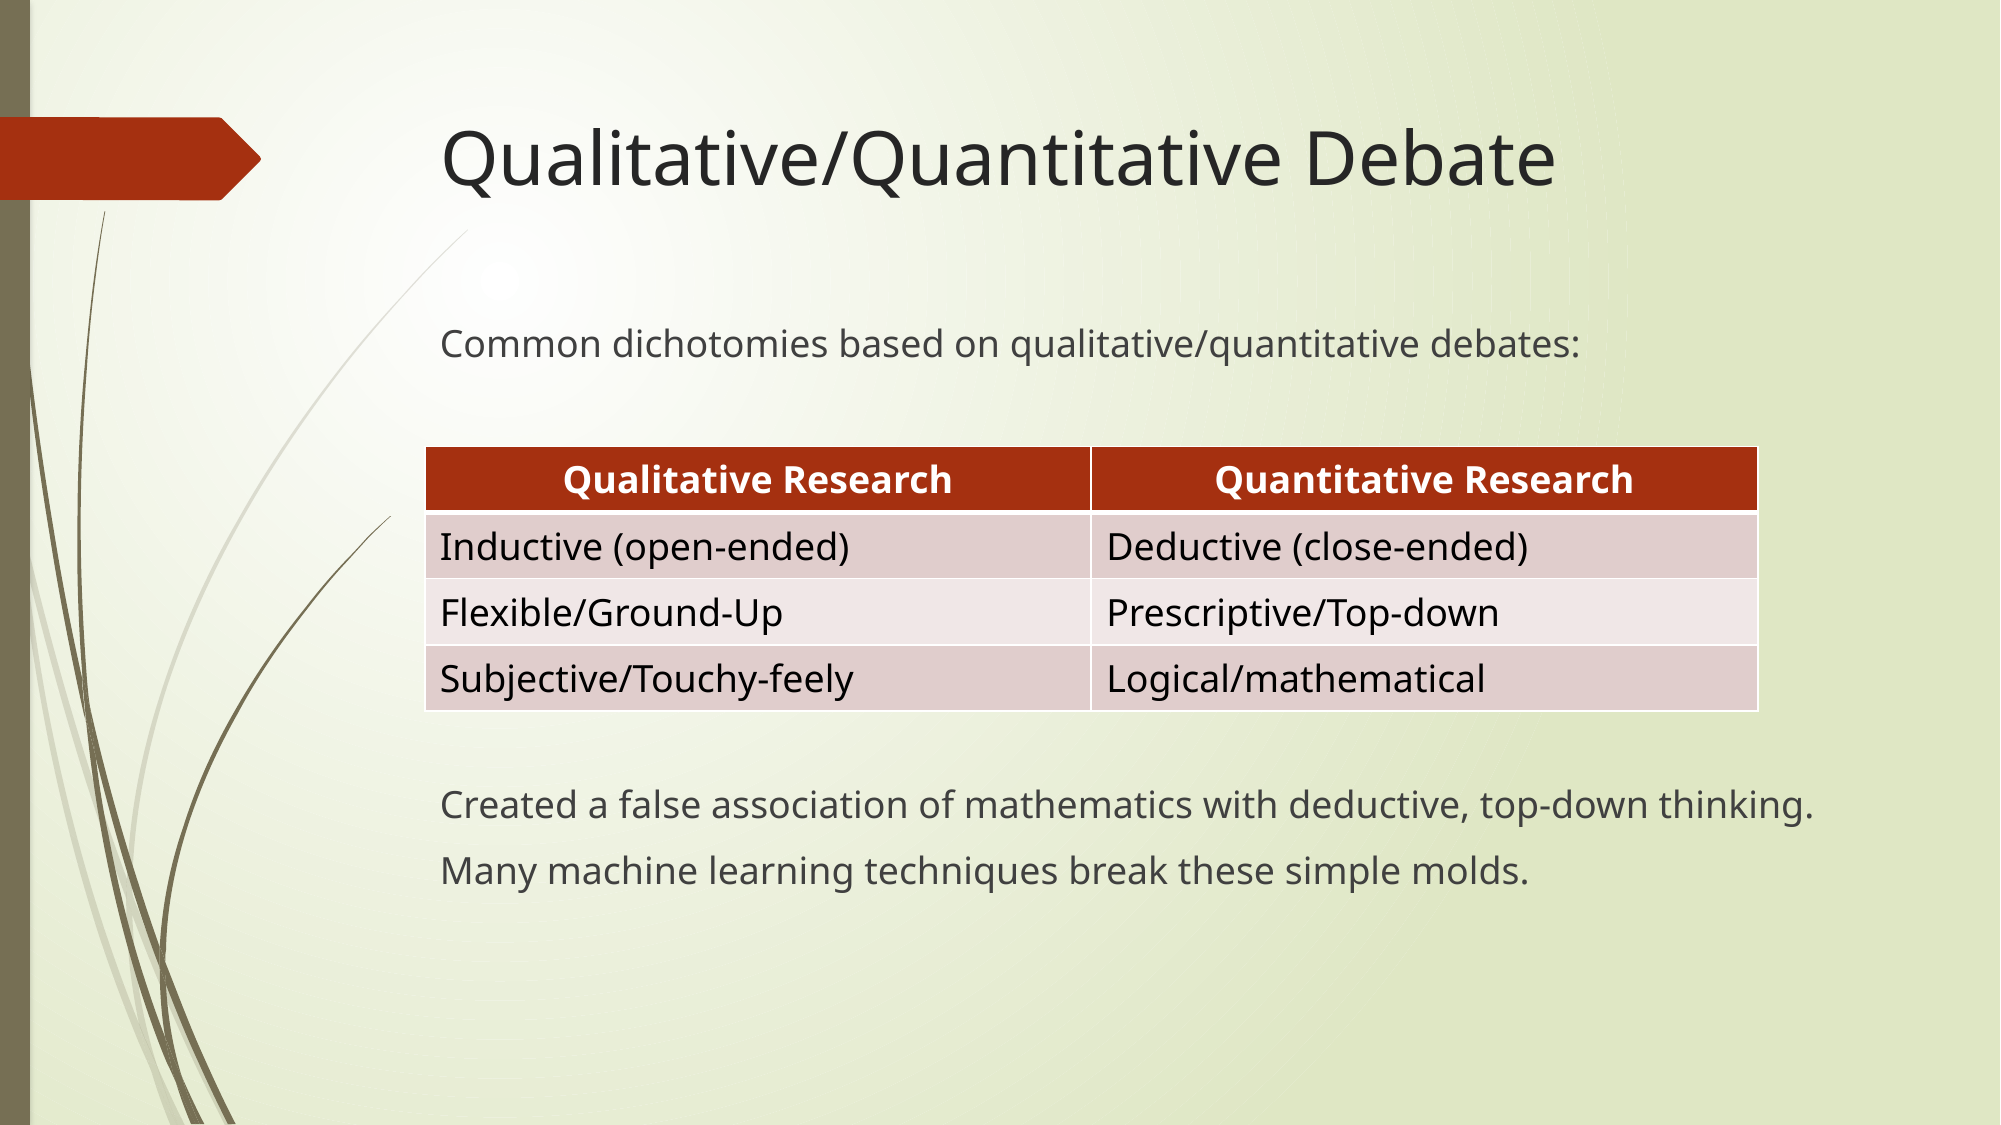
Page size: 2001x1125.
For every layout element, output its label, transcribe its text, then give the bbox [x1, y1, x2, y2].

table_cell Logical/mathematical [1092, 646, 1757, 710]
list Common dichotomies based on qualitative/quantitative debates: Created a false association of mathematics with deductive, top-down thinking. Many machine learning techniques break these simple molds. [424, 312, 1888, 970]
table_cell Inductive (open-ended) [426, 515, 1090, 578]
table_cell Deductive (close-ended) [1092, 515, 1757, 578]
title Qualitative/Quantitative Debate [425, 102, 1888, 312]
table_header Quantitative Research [1092, 447, 1757, 510]
table_cell Flexible/Ground-Up [426, 579, 1090, 644]
table_cell Prescriptive/Top-down [1092, 579, 1757, 644]
table_cell Subjective/Touchy-feely [426, 646, 1090, 710]
table_header Qualitative Research [426, 447, 1090, 510]
